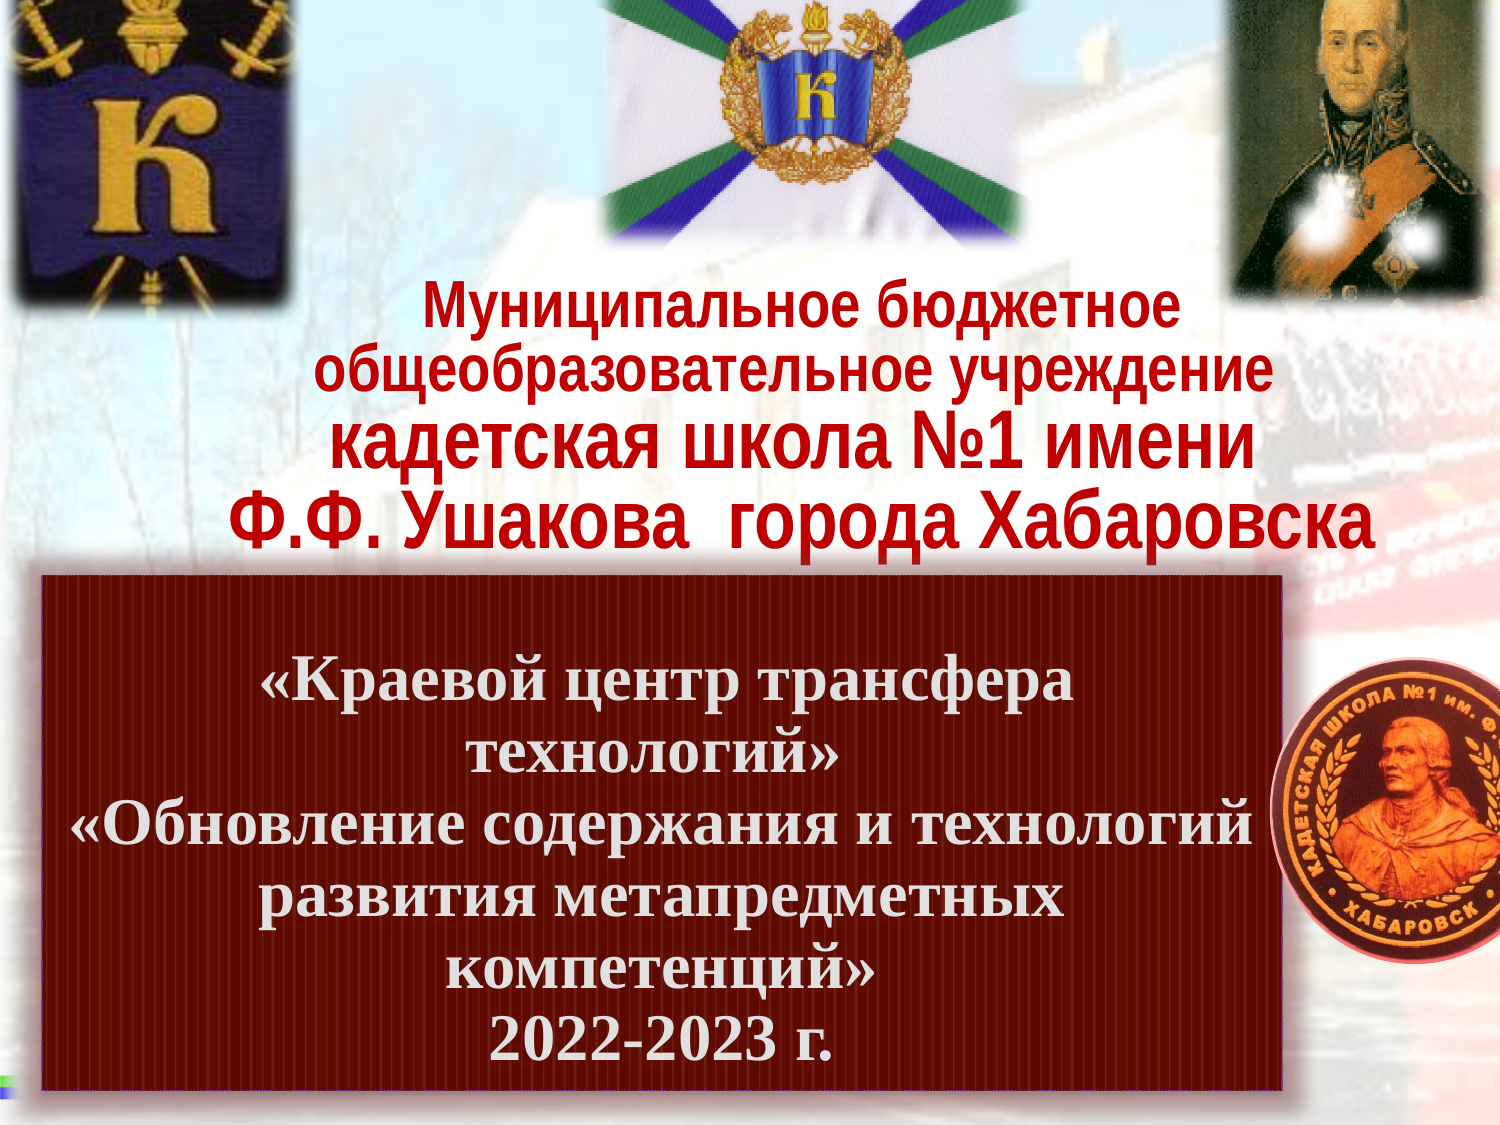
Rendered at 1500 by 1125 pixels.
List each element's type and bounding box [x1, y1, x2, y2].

picture [1210, 0, 1500, 318]
picture [1269, 656, 1500, 965]
picture [0, 0, 305, 326]
text_box [0, 0, 1500, 1125]
picture [589, 0, 1036, 254]
